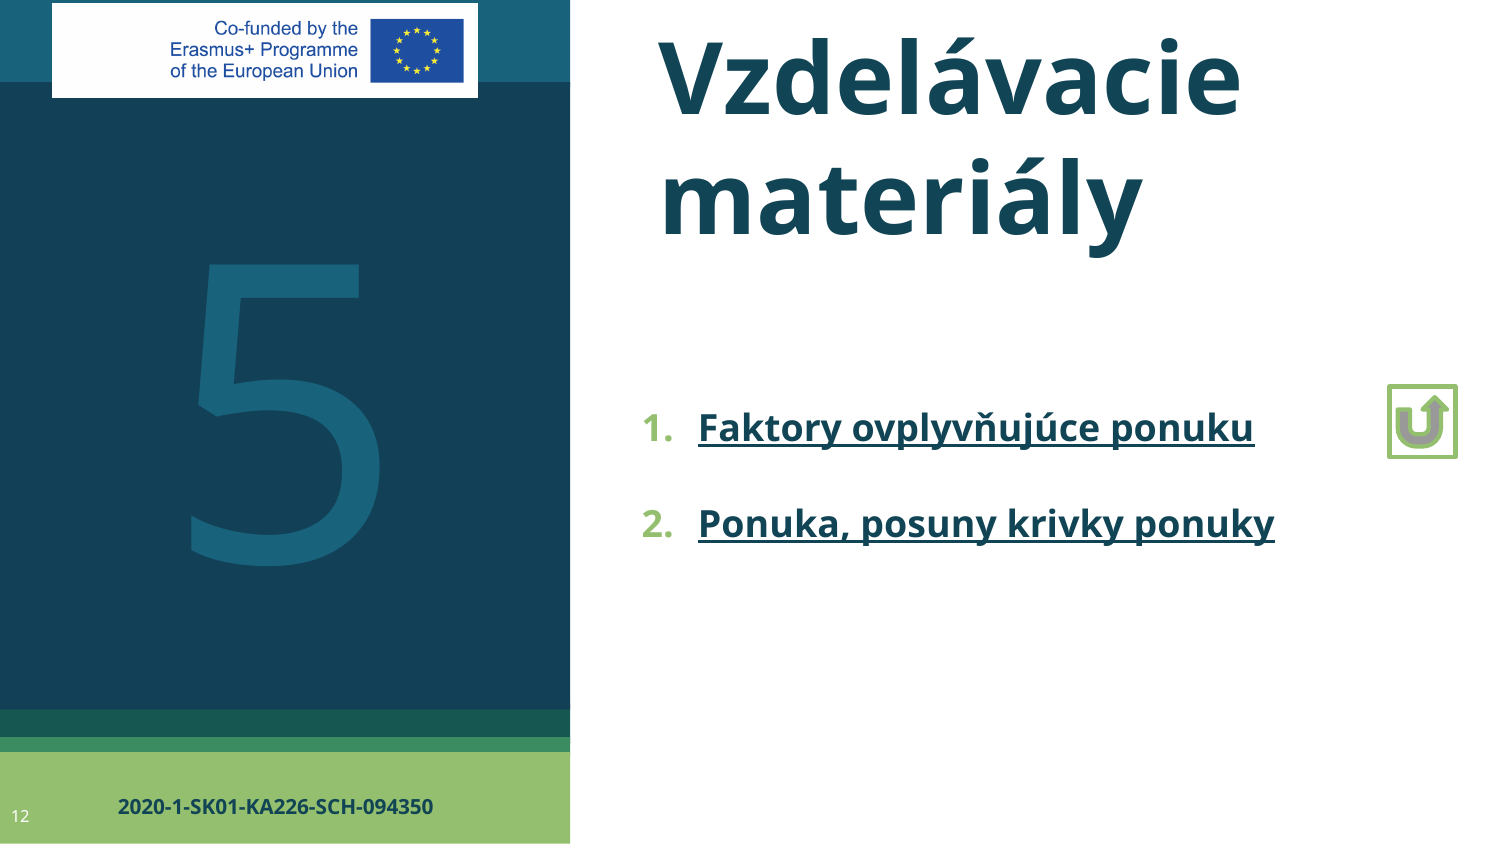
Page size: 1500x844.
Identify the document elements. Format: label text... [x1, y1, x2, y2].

text_box 2020-1-SK01-KA226-SCH-094350 [0, 771, 581, 841]
text_box [1387, 384, 1458, 459]
text_box 5 [0, 82, 570, 710]
title Vzdelávacie materiály [643, 79, 1383, 270]
picture [52, 3, 479, 98]
subtitle Faktory ovplyvňujúce ponuku Ponuka, posuny krivky ponuky [626, 388, 1366, 518]
